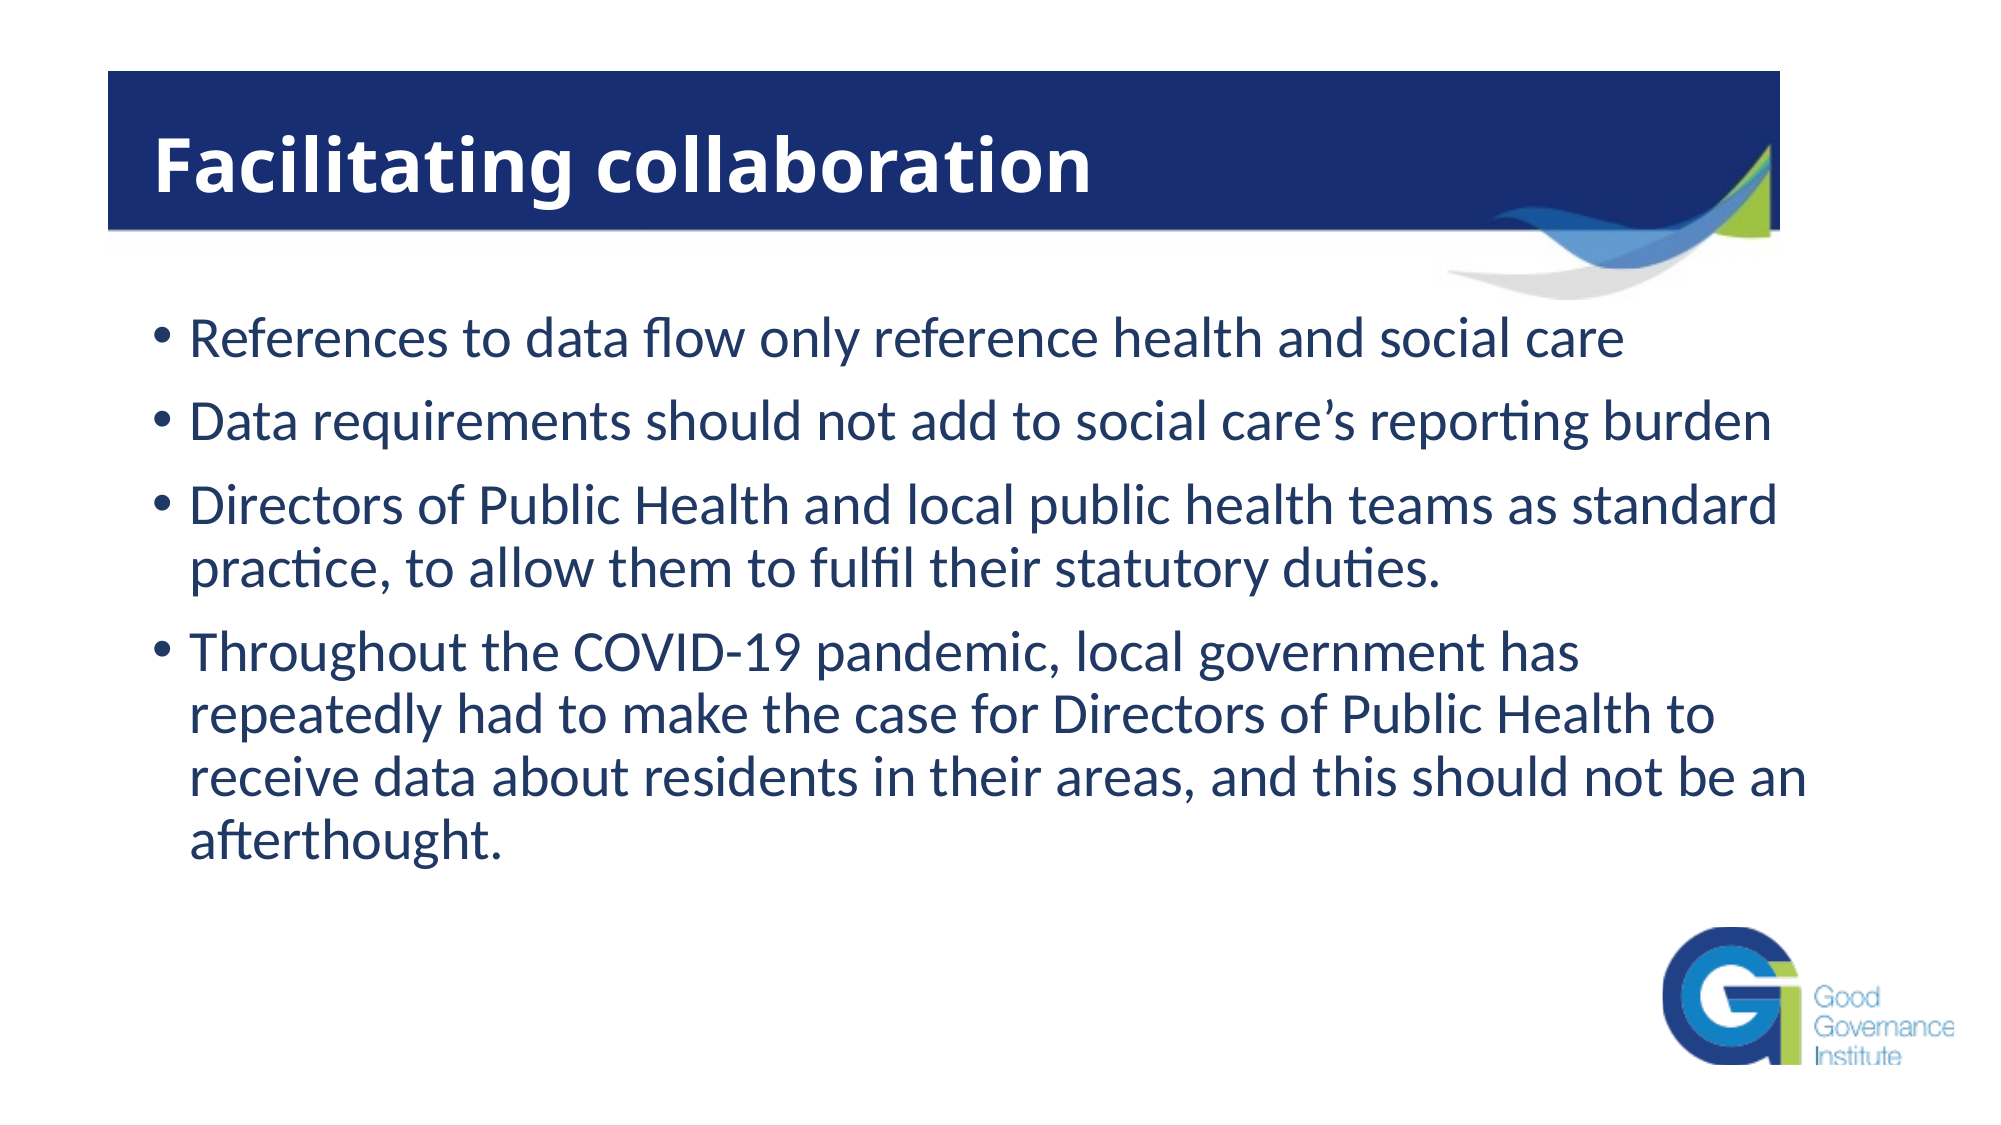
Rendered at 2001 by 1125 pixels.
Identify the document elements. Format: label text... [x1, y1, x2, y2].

picture [1662, 927, 1955, 1066]
title Facilitating collaboration [137, 59, 1863, 278]
picture [108, 71, 1780, 300]
list References to data flow only reference health and social care Data requirements should not add to social care’s reporting burden Directors of Public Health and local public health teams as standard practice, to allow them to fulfil their statutory duties. Throughout the COVID-19 pandemic, local government has repeatedly had to make the case for Directors of Public Health to receive data about residents in their areas, and this should not be an afterthought. [137, 299, 1863, 1014]
